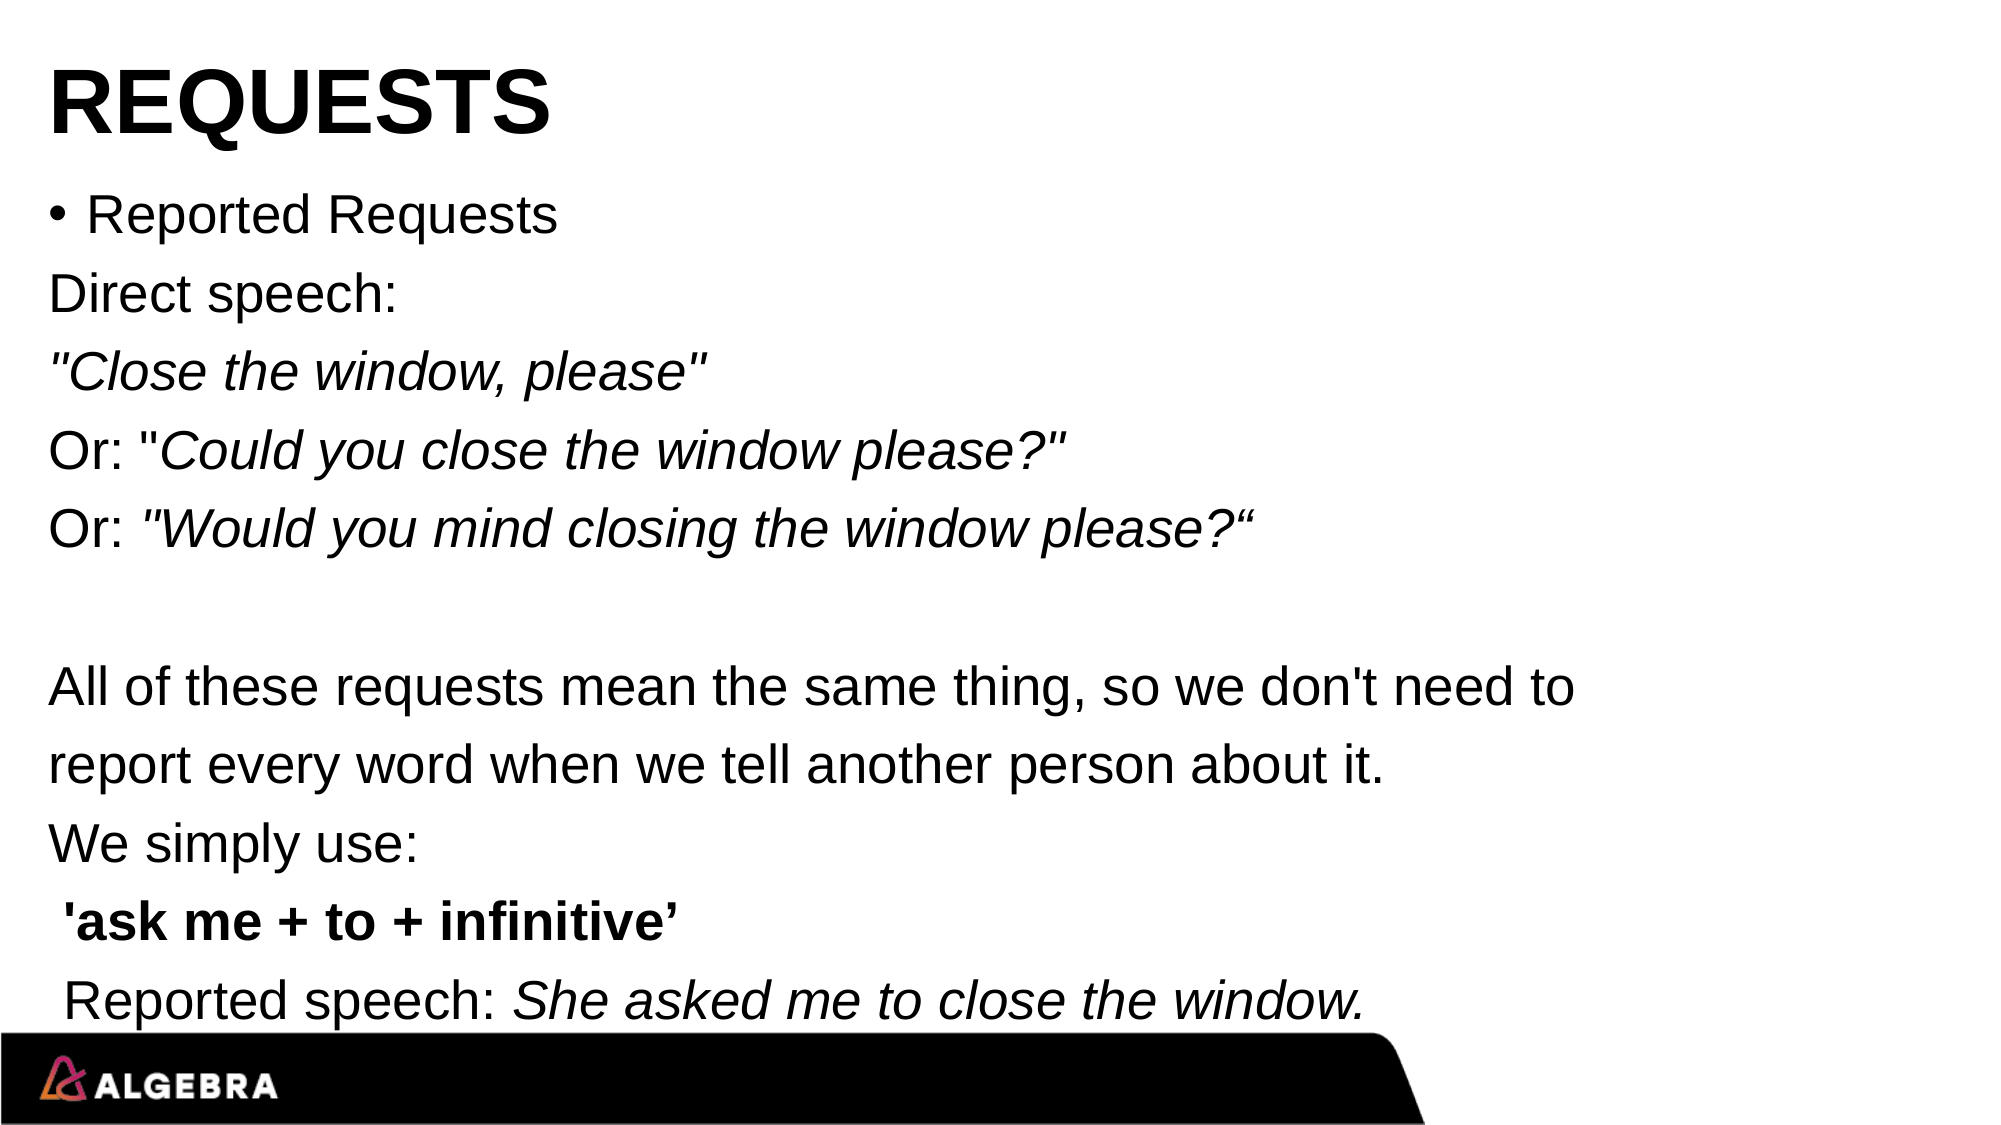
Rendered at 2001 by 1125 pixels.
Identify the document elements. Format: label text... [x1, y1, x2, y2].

title REQUESTS [33, 29, 1485, 179]
picture [0, 1032, 1425, 1125]
list Reported Requests Direct speech: "Close the window, please" Or: "Could you close the window please?" Or: "Would you mind closing the window please?“ All of these requests mean the same thing, so we don't need to report every word when we tell another person about it. We simply use: 'ask me + to + infinitive’ Reported speech: She asked me to close the window. [33, 179, 1954, 1043]
